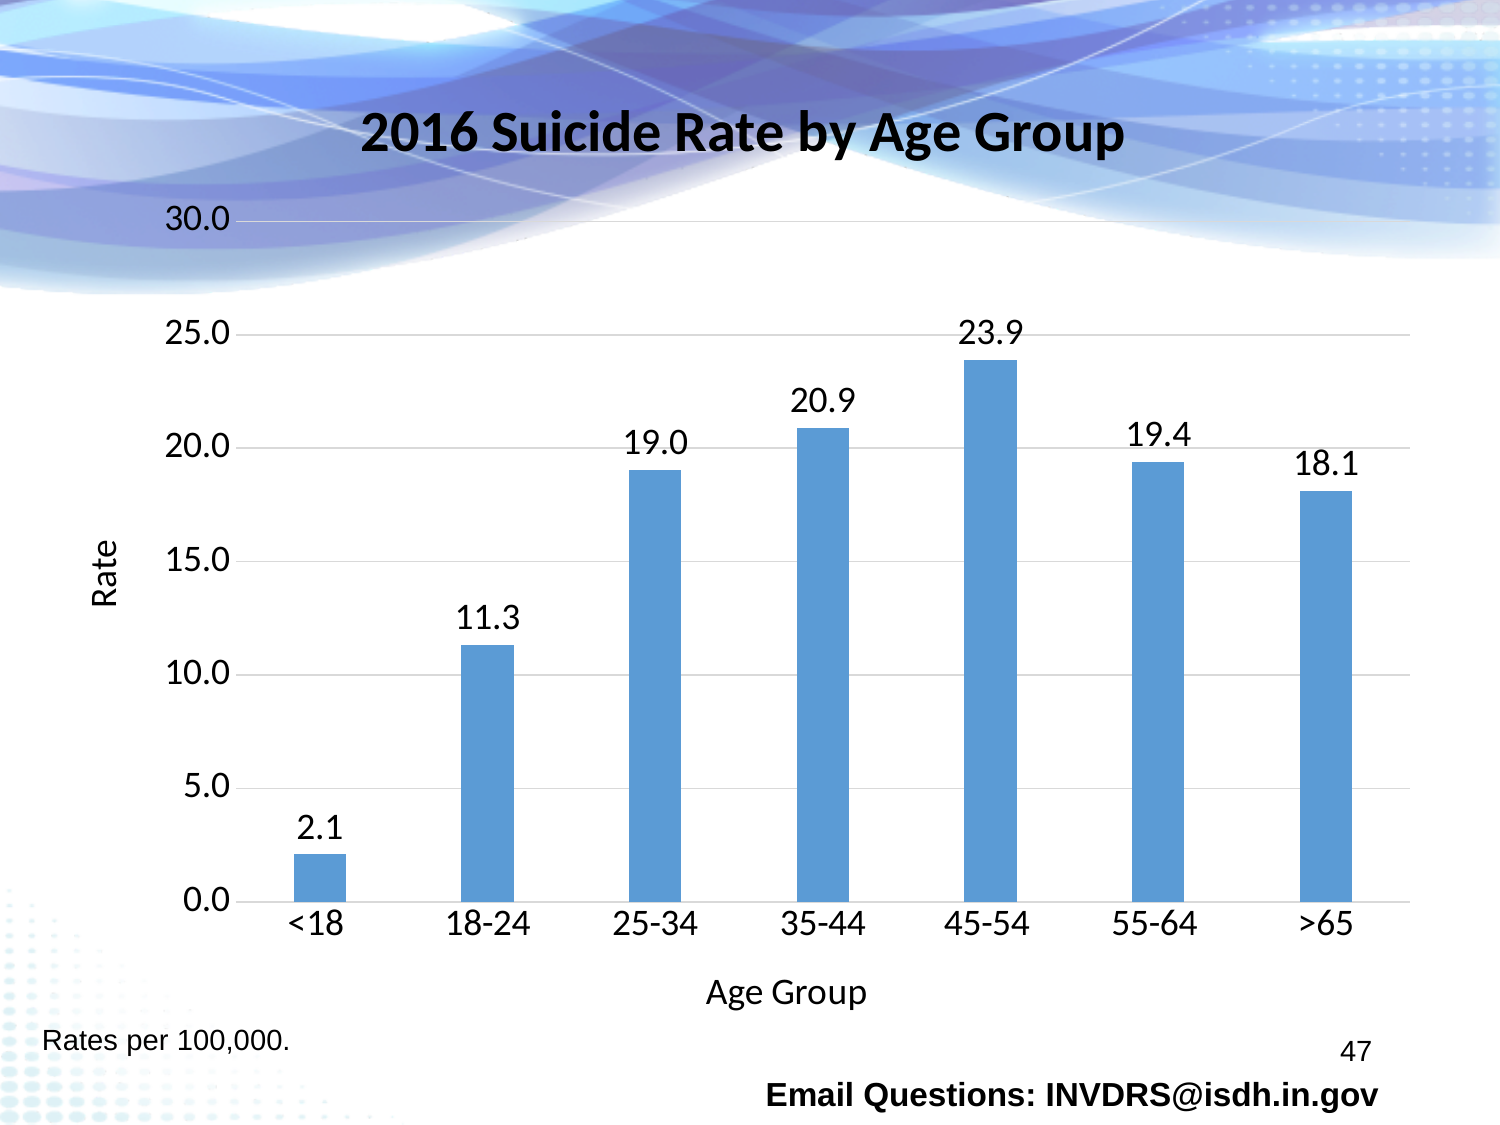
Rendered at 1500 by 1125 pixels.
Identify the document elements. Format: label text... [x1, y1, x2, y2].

chart [49, 62, 1438, 1051]
picture [0, 0, 1500, 1125]
slide_number 47 [1074, 1057, 1388, 1065]
text_box Email Questions: INVDRS@isdh.in.gov [750, 1065, 1500, 1125]
text_box Rates per 100,000. [27, 1014, 757, 1064]
